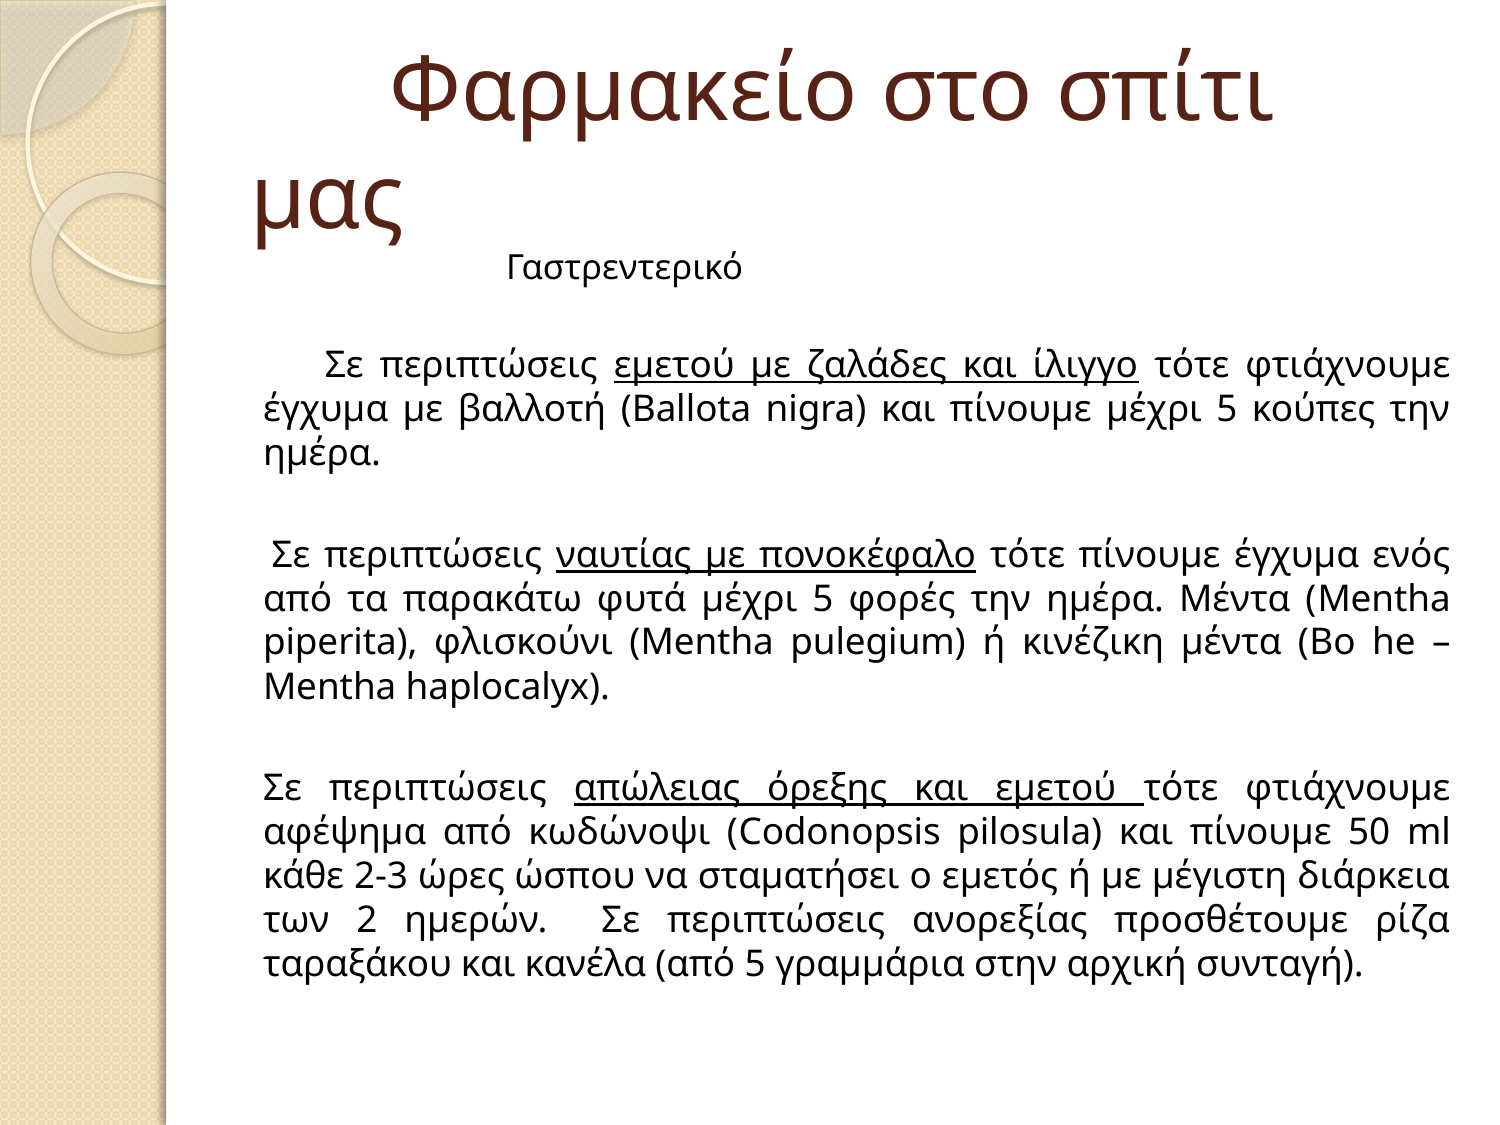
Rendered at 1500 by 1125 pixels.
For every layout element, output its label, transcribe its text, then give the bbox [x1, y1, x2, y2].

list Γαστρεντερικό Σε περιπτώσεις εμετού με ζαλάδες και ίλιγγο τότε φτιάχνουμε έγχυμα με βαλλοτή (Ballota nigra) και πίνουμε μέχρι 5 κούπες την ημέρα. Σε περιπτώσεις ναυτίας με πονοκέφαλο τότε πίνουμε έγχυμα ενός από τα παρακάτω φυτά μέχρι 5 φορές την ημέρα. Μέντα (Mentha piperita), φλισκούνι (Mentha pulegium) ή κινέζικη μέντα (Bo he – Mentha haplocalyx). Σε περιπτώσεις απώλειας όρεξης και εμετού τότε φτιάχνουμε αφέψημα από κωδώνοψι (Codonopsis pilosula) και πίνουμε 50 ml κάθε 2-3 ώρες ώσπου να σταματήσει ο εμετός ή με μέγιστη διάρκεια των 2 ημερών. Σε περιπτώσεις ανορεξίας προσθέτουμε ρίζα ταραξάκου και κανέλα (από 5 γραμμάρια στην αρχική συνταγή). [235, 237, 1466, 1025]
title Φαρμακείο στο σπίτι μας [235, 45, 1466, 233]
